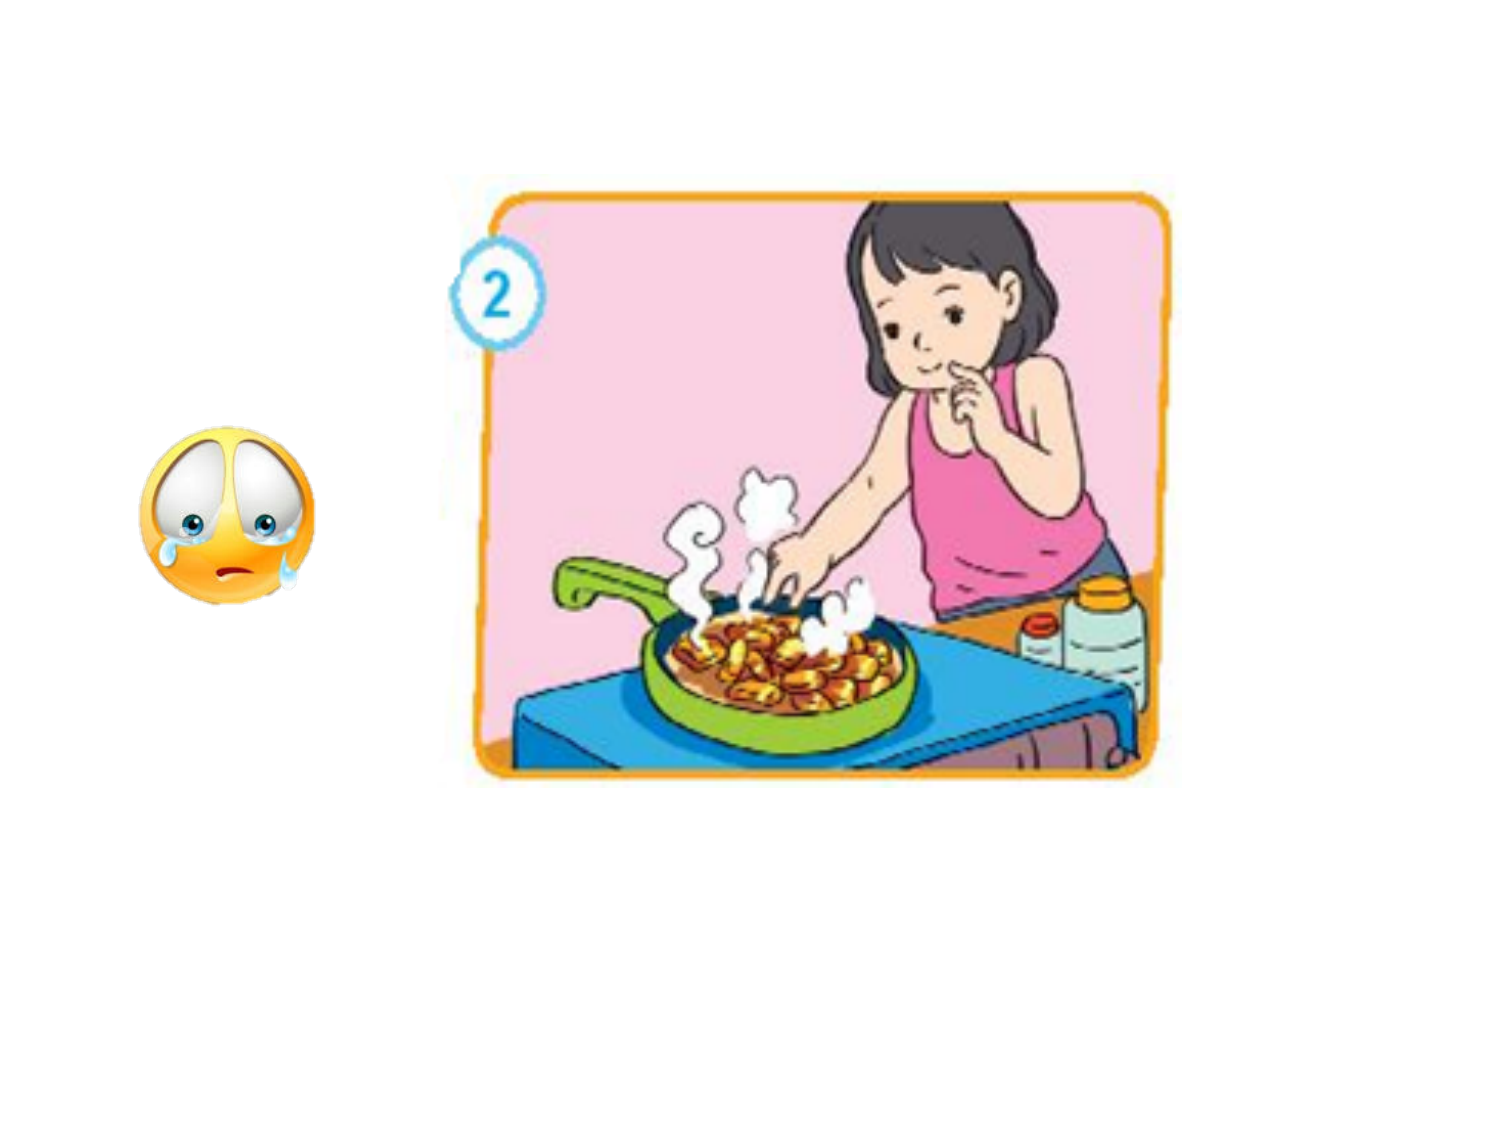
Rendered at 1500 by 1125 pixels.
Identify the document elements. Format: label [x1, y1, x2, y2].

picture [137, 424, 326, 613]
picture [437, 174, 1182, 788]
